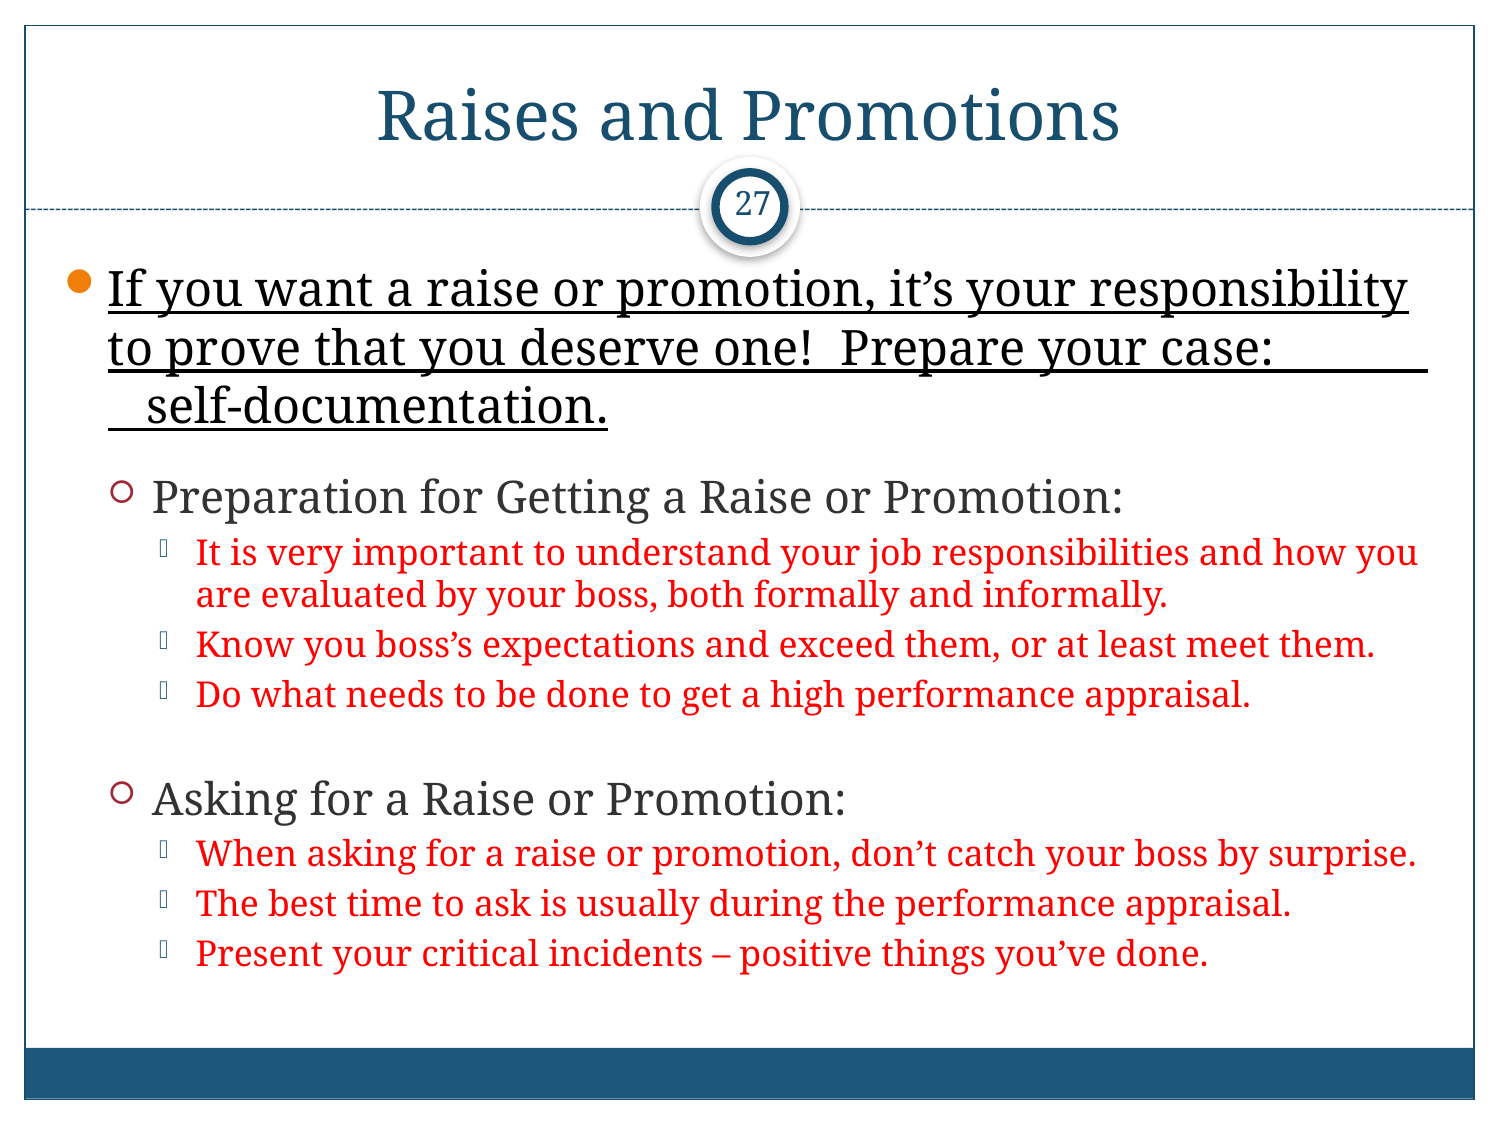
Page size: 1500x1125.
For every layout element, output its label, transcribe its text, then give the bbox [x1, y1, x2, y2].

title Raises and Promotions [49, 37, 1450, 162]
list If you want a raise or promotion, it’s your responsibility to prove that you deserve one! Prepare your case: self-documentation. Preparation for Getting a Raise or Promotion: It is very important to understand your job responsibilities and how you are evaluated by your boss, both formally and informally. Know you boss’s expectations and exceed them, or at least meet them. Do what needs to be done to get a high performance appraisal. Asking for a Raise or Promotion: When asking for a raise or promotion, don’t catch your boss by surprise. The best time to ask is usually during the performance appraisal. Present your critical incidents – positive things you’ve done. [49, 250, 1445, 1001]
slide_number 27 [715, 168, 791, 241]
